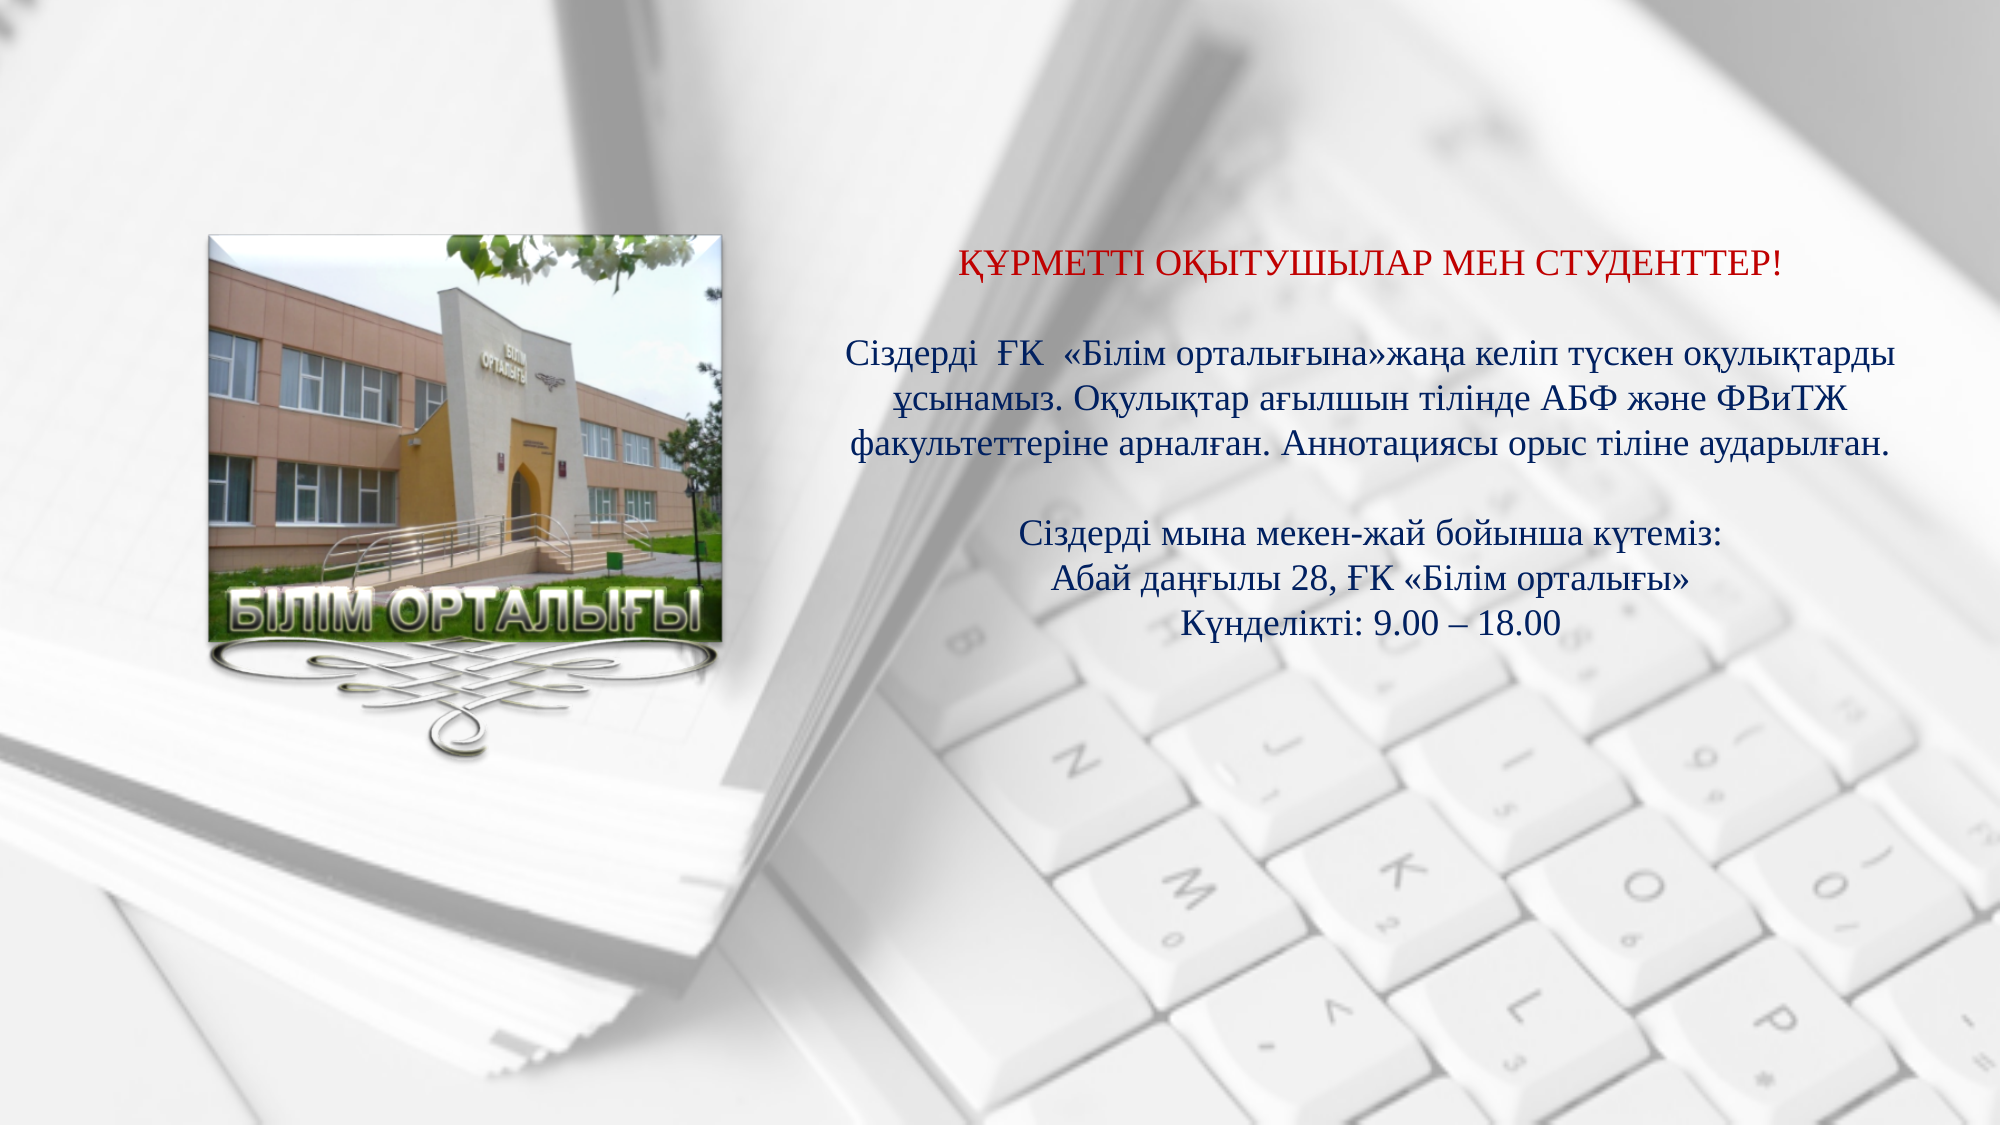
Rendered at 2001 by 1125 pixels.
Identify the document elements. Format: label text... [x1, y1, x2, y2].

picture [198, 230, 734, 777]
text_box ҚҰРМЕТТІ ОҚЫТУШЫЛАР МЕН СТУДЕНТТЕР! Сіздерді ҒК «Білім орталығына»жаңа келіп түскен оқулықтарды ұсынамыз. Оқулықтар ағылшын тілінде АБФ және ФВиТЖ факультеттеріне арналған. Аннотациясы орыс тіліне аударылған. Сіздерді мына мекен-жай бойынша күтеміз: Абай даңғылы 28, ҒК «Білім орталығы» Күнделікті: 9.00 – 18.00 [779, 230, 1963, 650]
